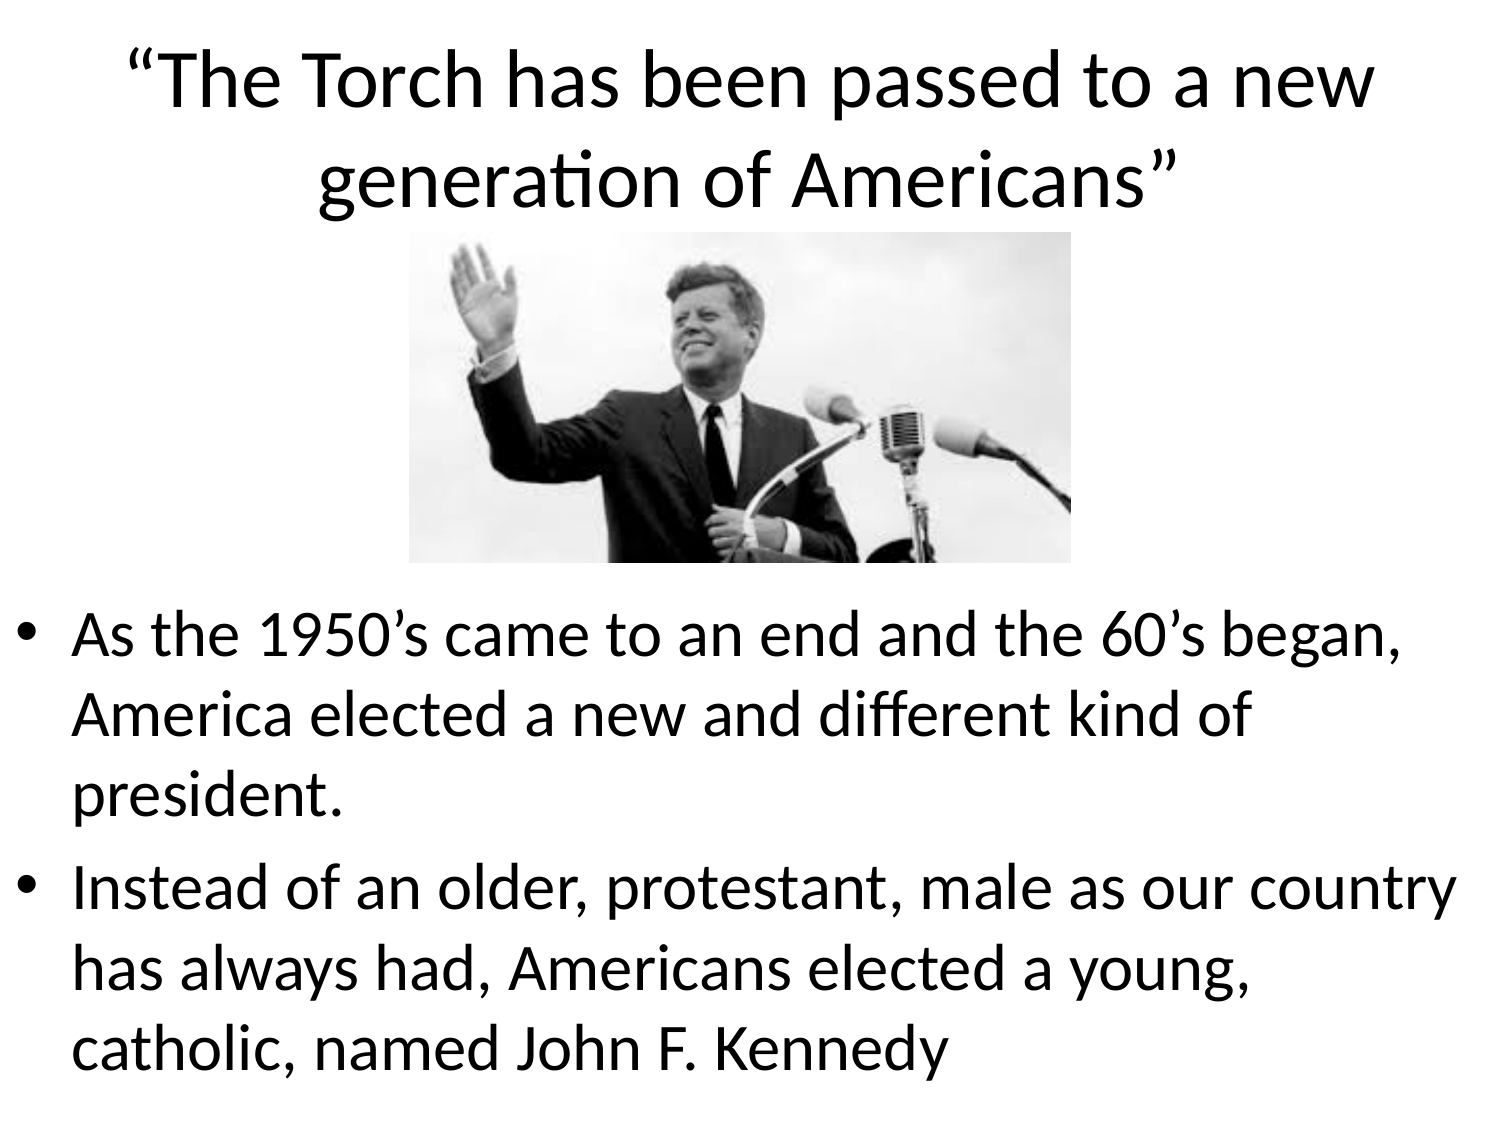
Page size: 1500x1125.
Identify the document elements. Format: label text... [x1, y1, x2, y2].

picture [409, 232, 1071, 564]
list As the 1950’s came to an end and the 60’s began, America elected a new and different kind of president. Instead of an older, protestant, male as our country has always had, Americans elected a young, catholic, named John F. Kennedy [0, 582, 1481, 1125]
title “The Torch has been passed to a new generation of Americans” [75, 15, 1425, 233]
